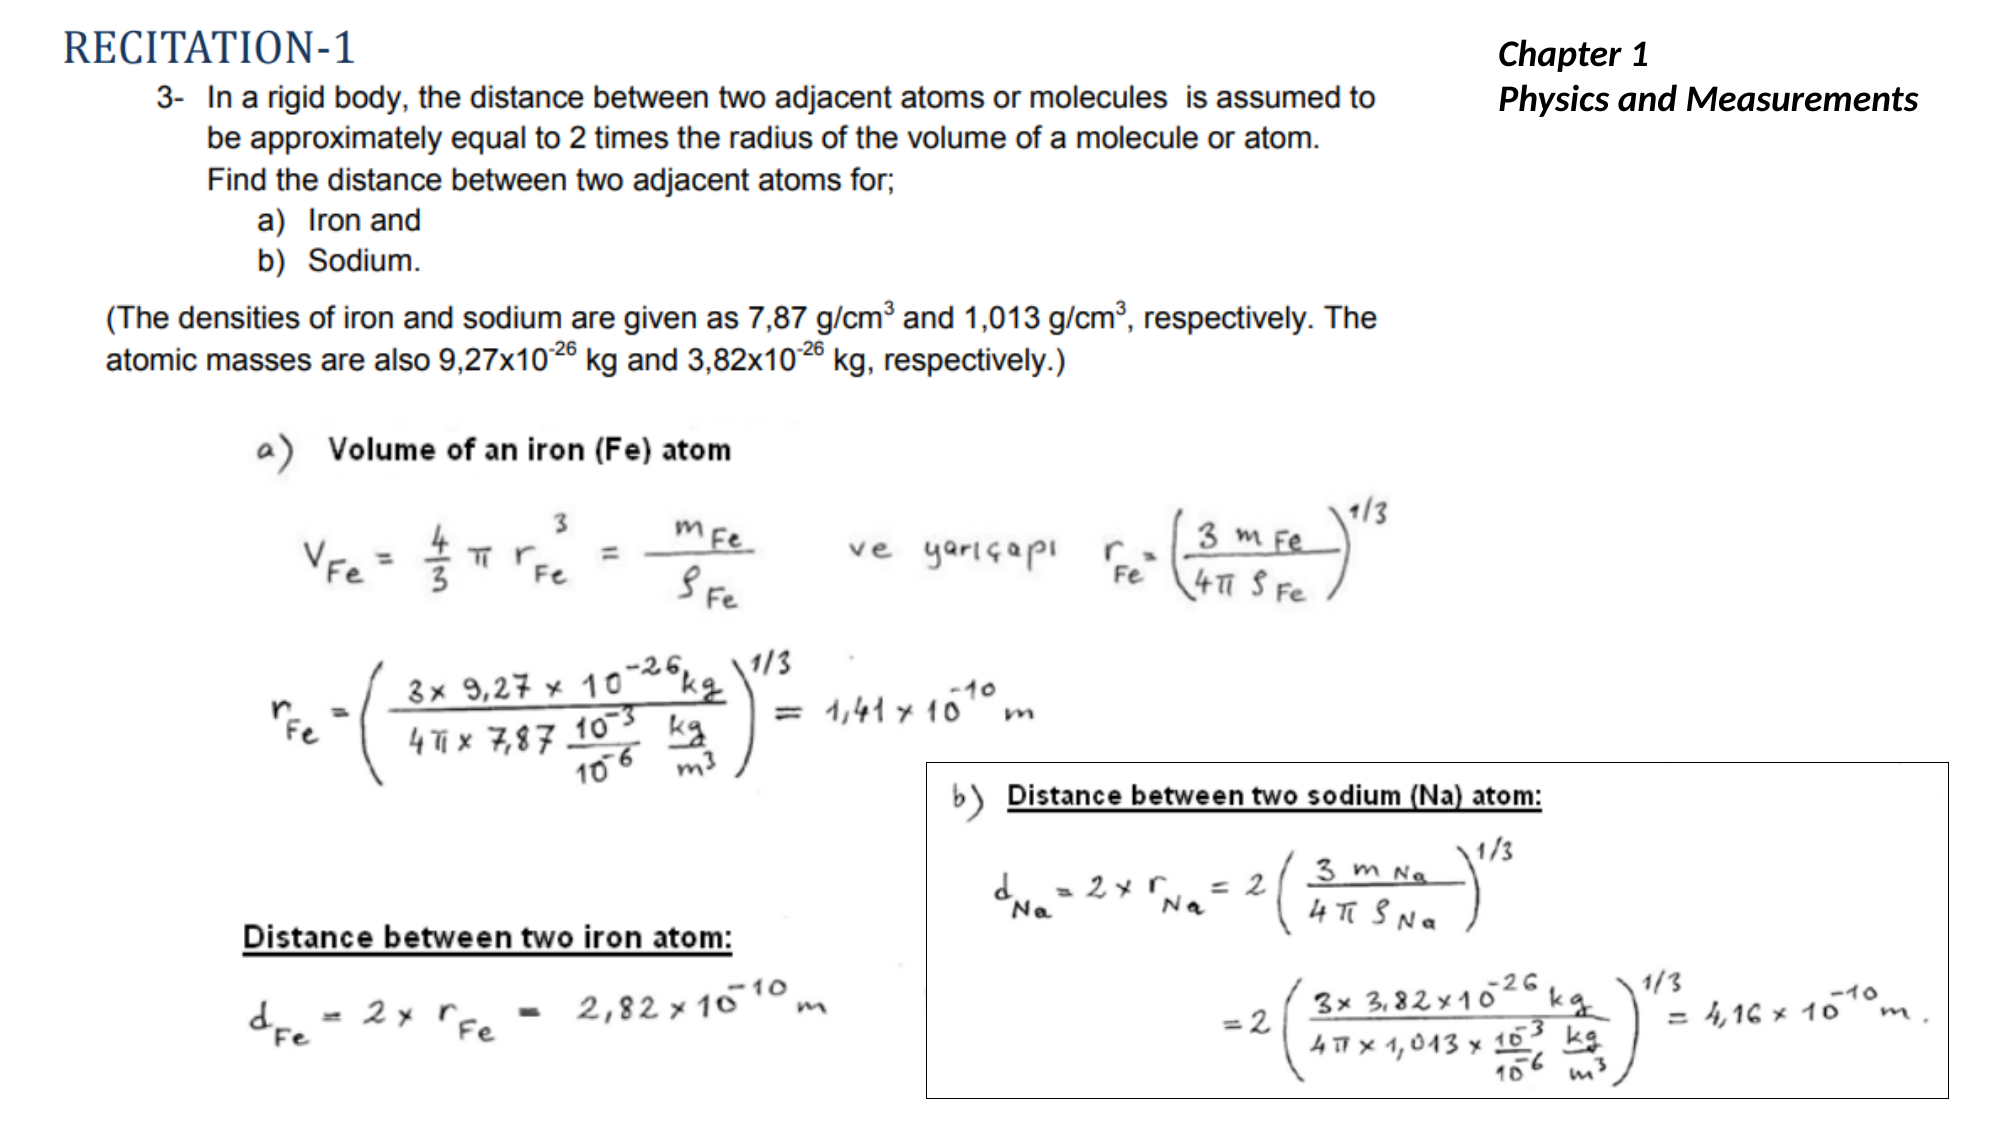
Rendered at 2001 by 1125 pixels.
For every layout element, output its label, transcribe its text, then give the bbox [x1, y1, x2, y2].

text_box Chapter 1 Physics and Measurements [1483, 21, 1962, 127]
picture [9, 0, 1949, 1098]
